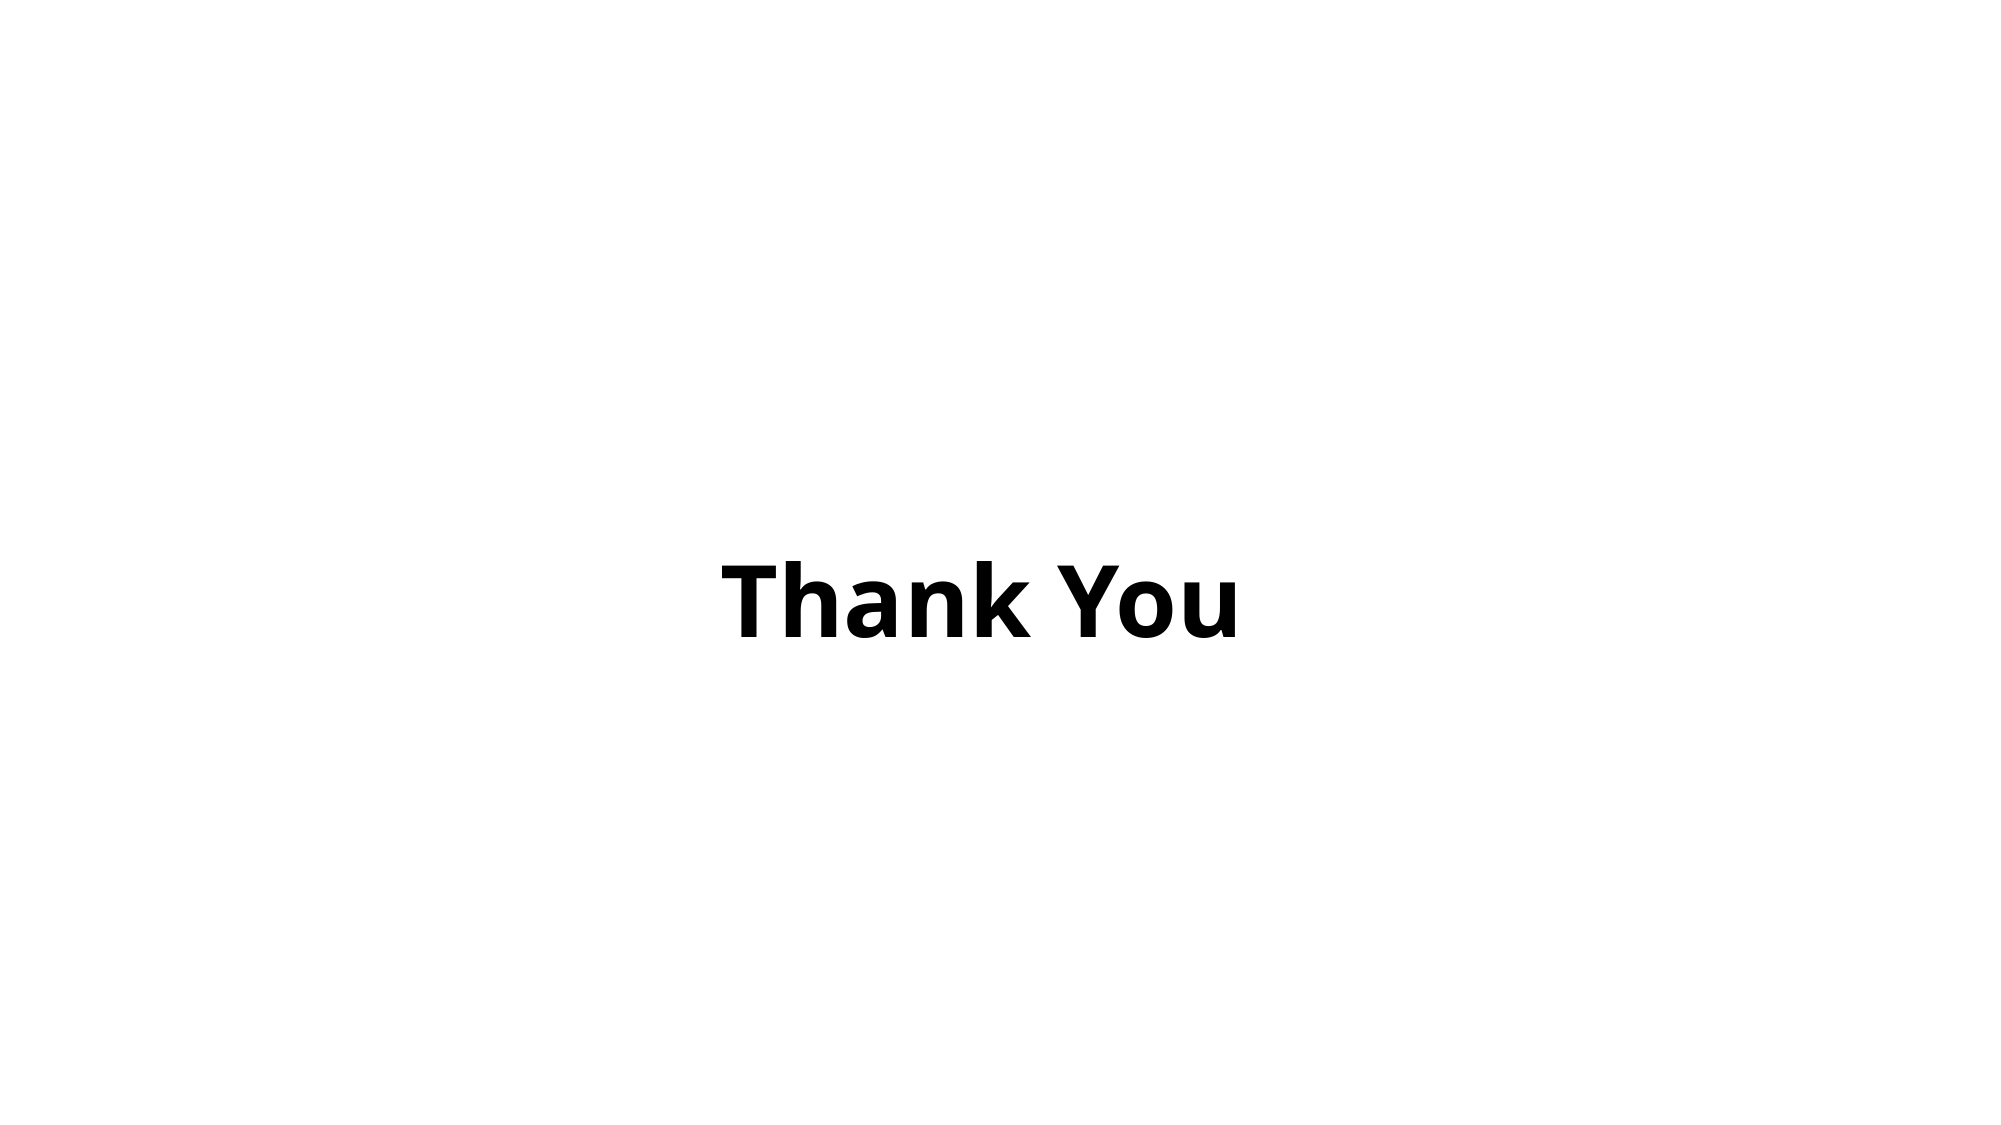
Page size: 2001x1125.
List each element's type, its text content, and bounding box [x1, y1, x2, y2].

list Thank You [119, 402, 1845, 739]
